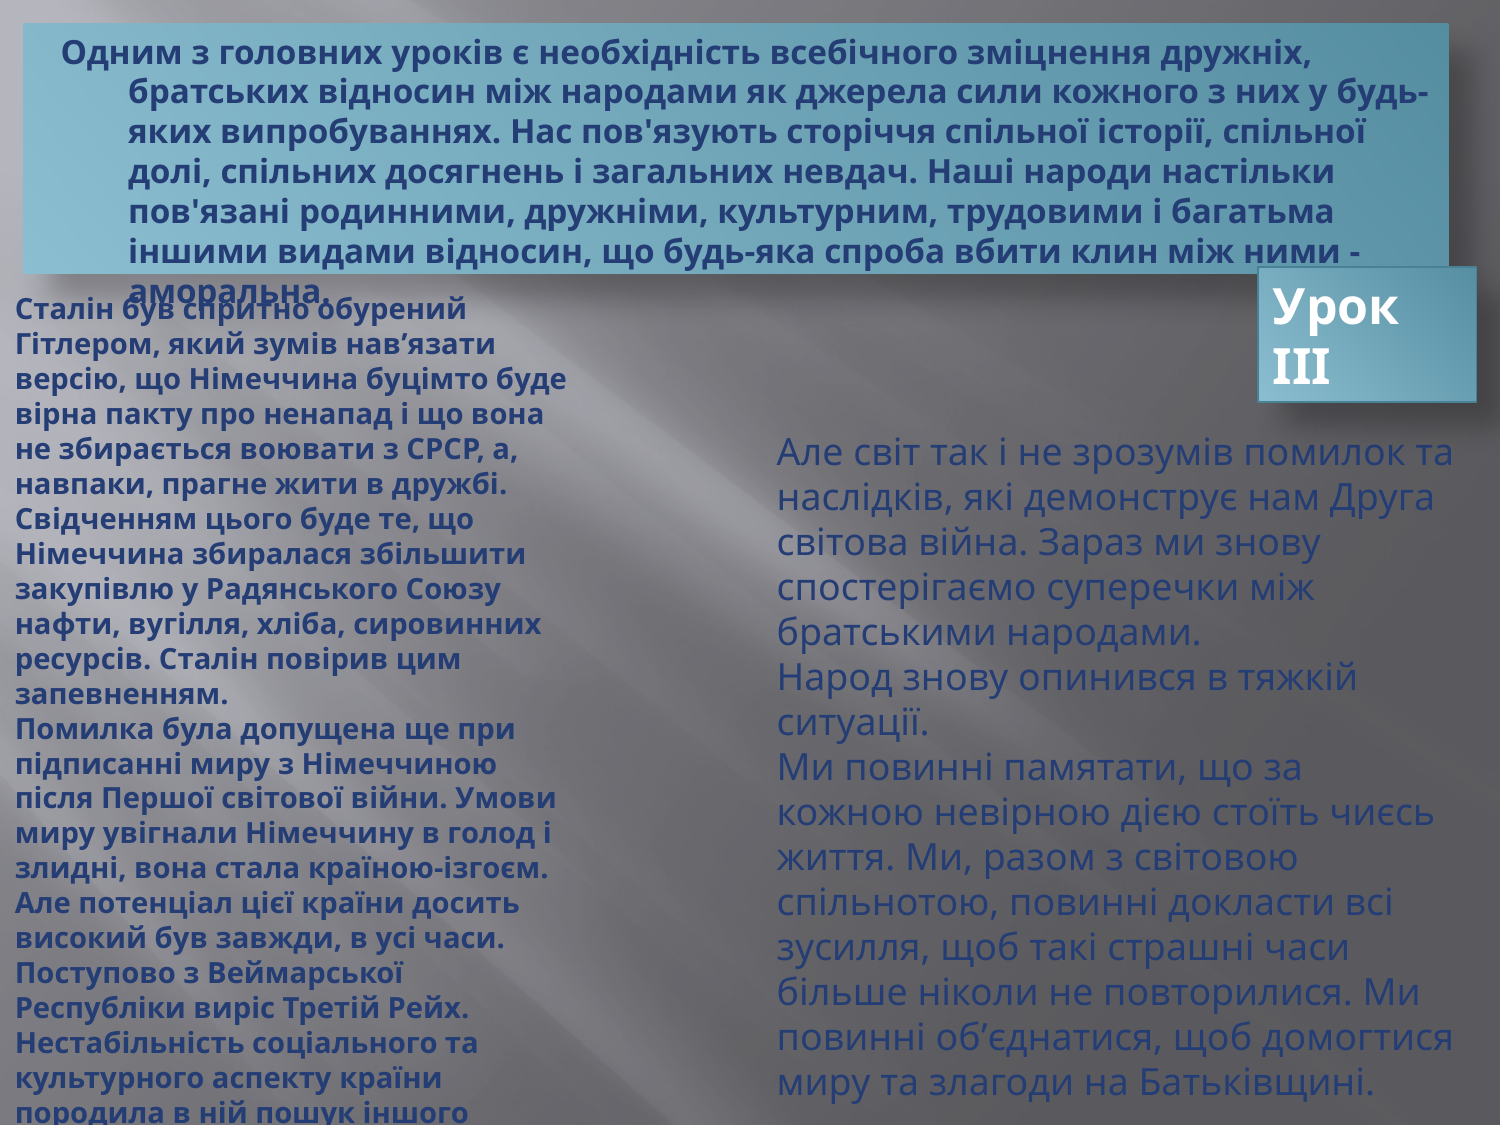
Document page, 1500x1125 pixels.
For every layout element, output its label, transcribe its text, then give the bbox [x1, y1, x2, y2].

list Одним з головних уроків є необхідність всебічного зміцнення дружніх, братських відносин між народами як джерела сили кожного з них у будь-яких випробуваннях. Нас пов'язують сторіччя спільної історії, спільної долі, спільних досягнень і загальних невдач. Наші народи настільки пов'язані родинними, дружніми, культурним, трудовими і багатьма іншими видами відносин, що будь-яка спроба вбити клин між ними - аморальна. [23, 23, 1449, 274]
text_box Сталін був спритно обурений Гітлером, який зумів нав’язати версію, що Німеччина буцімто буде вірна пакту про ненапад і що вона не збирається воювати з СРСР, а, навпаки, прагне жити в дружбі. Свідченням цього буде те, що Німеччина збиралася збільшити закупівлю у Радянського Союзу нафти, вугілля, хліба, сировинних ресурсів. Сталін повірив цим запевненням. Помилка була допущена ще при підписанні миру з Німеччиною після Першої світової війни. Умови миру увігнали Німеччину в голод і злидні, вона стала країною-ізгоєм. Але потенціал цієї країни досить високий був завжди, в усі часи. Поступово з Веймарської Республіки виріс Третій Рейх. Нестабільність соціального та культурного аспекту країни породила в ній пошук іншого шляху, чогось, що поверне їй колишню могутність. Все ускладнювалося настроєм на реванш в самій країні. [0, 283, 597, 1125]
text_box Урок ІІІ [1257, 266, 1477, 403]
text_box Але світ так і не зрозумів помилок та наслідків, які демонструє нам Друга світова війна. Зараз ми знову спостерігаємо суперечки між братськими народами. Народ знову опинився в тяжкій ситуації. Ми повинні памятати, що за кожною невірною дією стоїть чиєсь життя. Ми, разом з світовою спільнотою, повинні докласти всі зусилля, щоб такі страшні часи більше ніколи не повторилися. Ми повинні об’єднатися, щоб домогтися миру та злагоди на Батьківщині. [761, 420, 1471, 1125]
